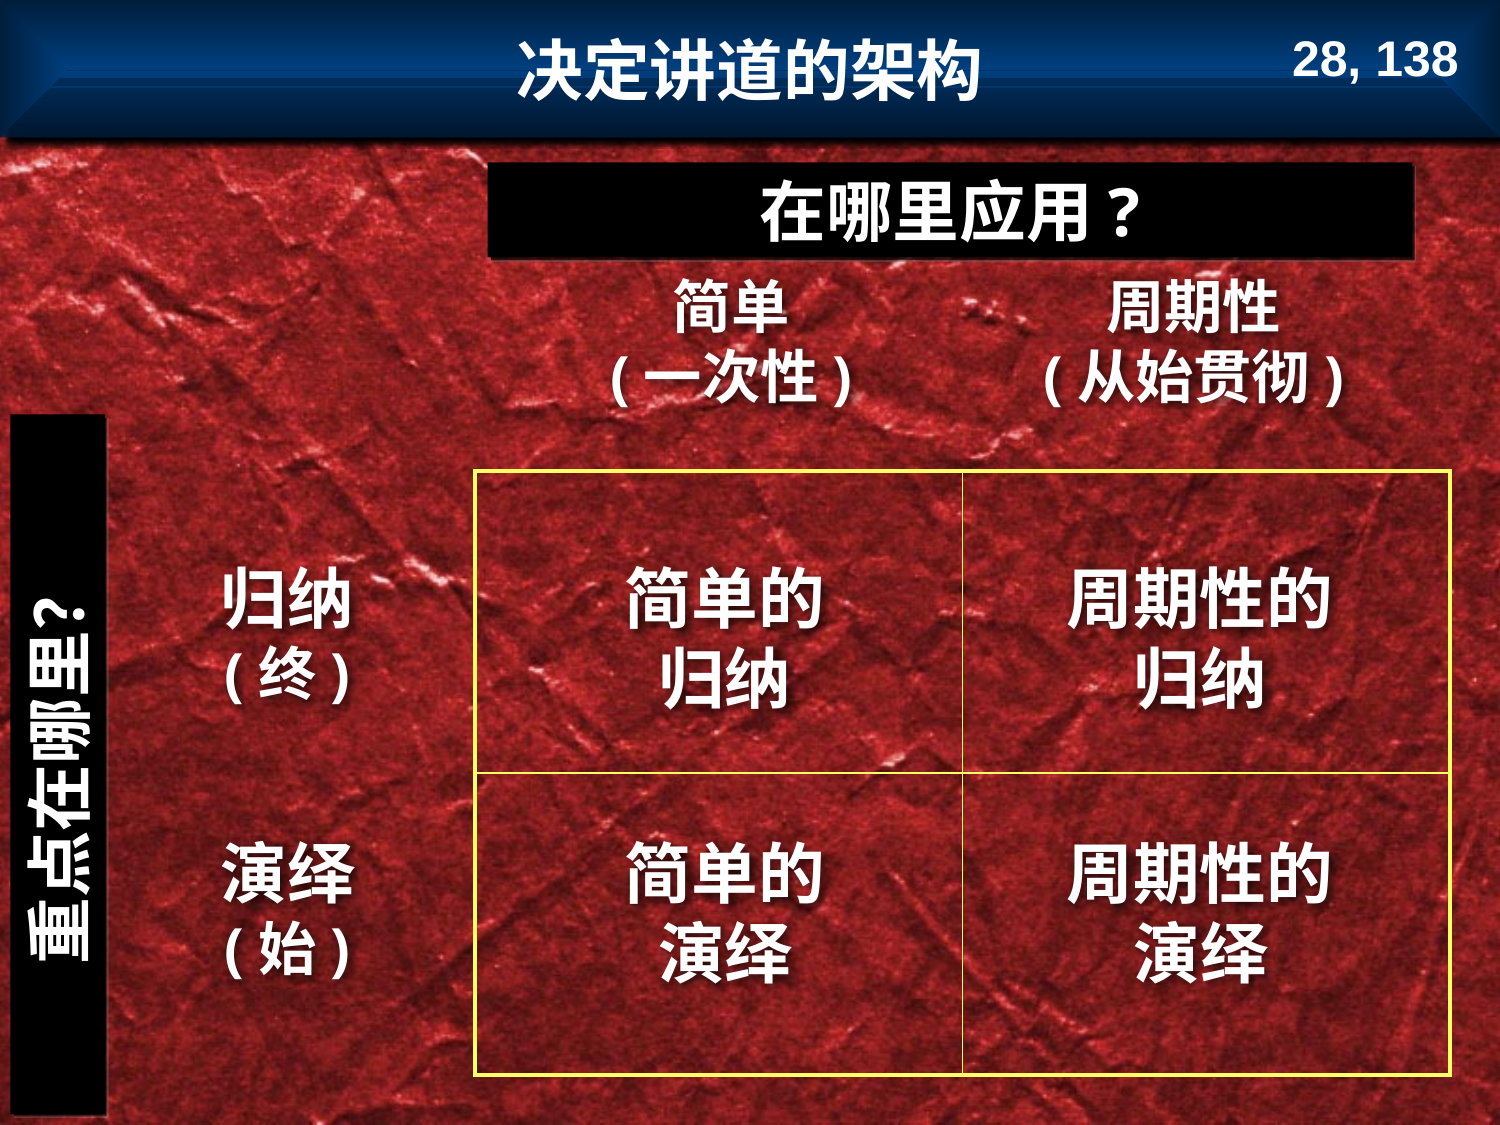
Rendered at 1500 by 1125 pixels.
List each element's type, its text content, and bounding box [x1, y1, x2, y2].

text_box 周期性的归纳 [1025, 549, 1375, 725]
text_box 演绎 (始) [75, 825, 473, 990]
text_box 周期性 (从始贯彻) [875, 262, 1500, 418]
text_box 简单的 归纳 [549, 549, 900, 725]
picture [0, 138, 1500, 1125]
text_box 28, 138 [1249, 18, 1474, 94]
text_box 归纳 (终) [112, 549, 463, 715]
text_box 简单的 演绎 [549, 824, 900, 1000]
text_box 周期性的演绎 [1025, 824, 1375, 1000]
table_cell [477, 774, 962, 1073]
text_box 简单 (一次性) [462, 262, 873, 418]
table_header [963, 473, 1448, 772]
table_header [477, 473, 962, 772]
title 决定讲道的架构 [0, 0, 1500, 138]
text_box 在哪里应用? [487, 162, 1413, 258]
text_box 重点在哪里？ [10, 414, 106, 1115]
table_cell [963, 774, 1448, 1073]
